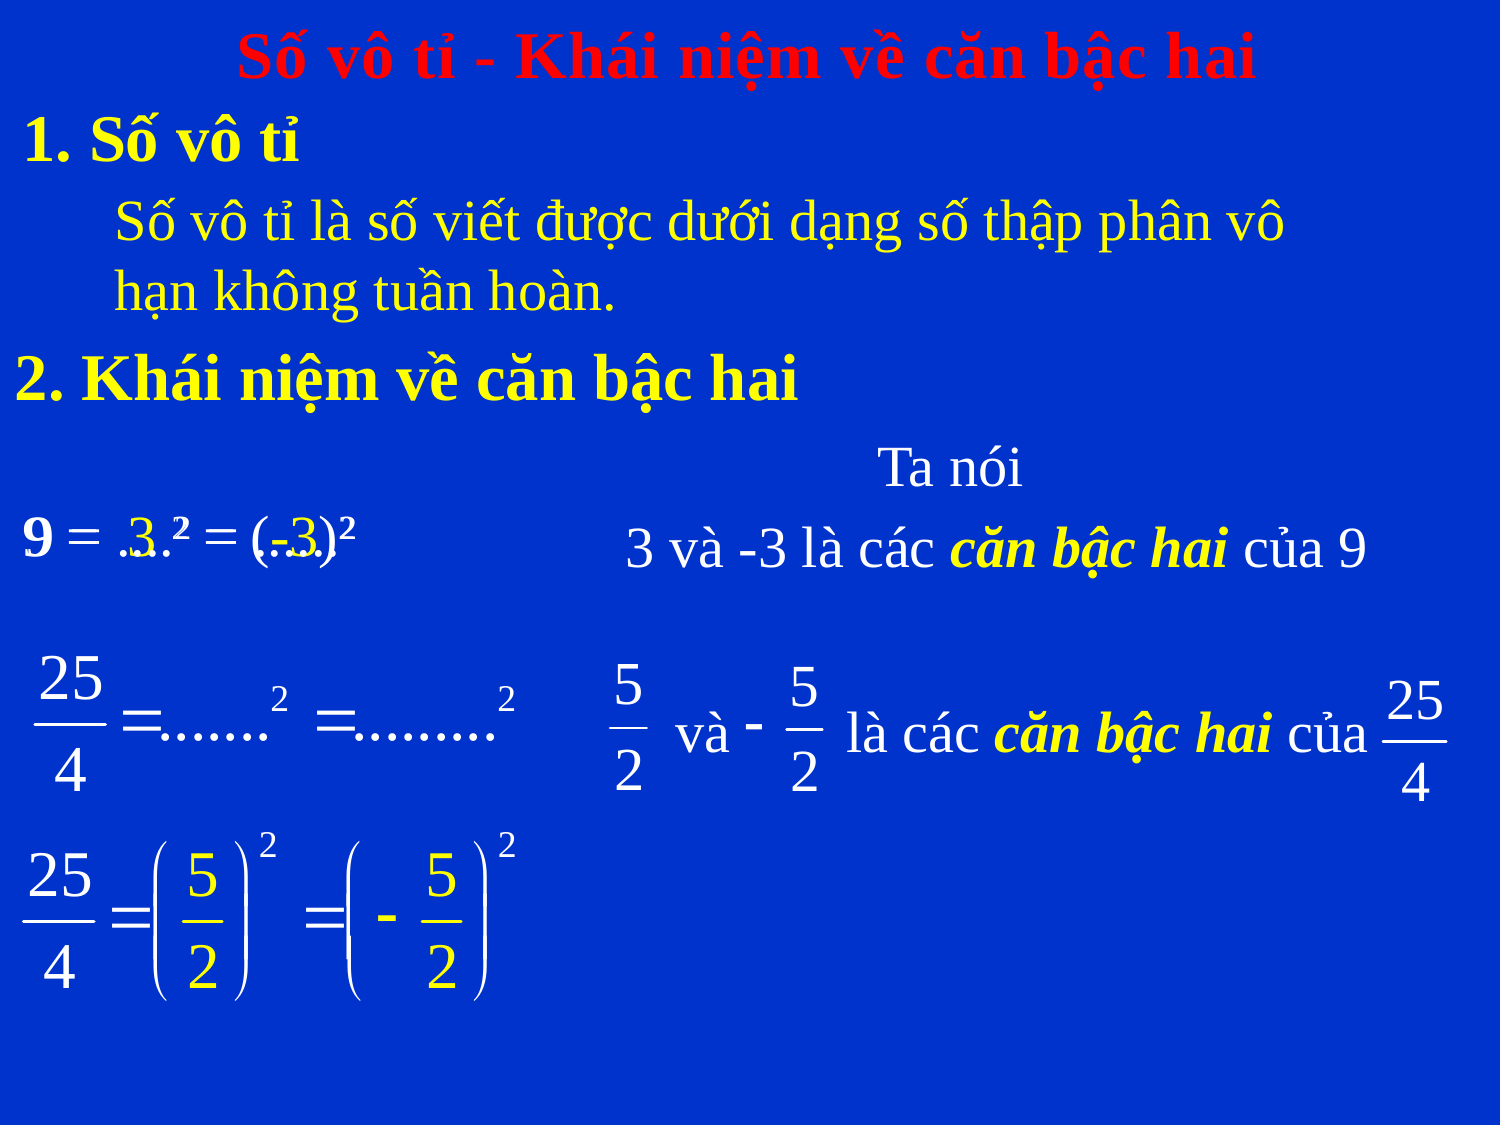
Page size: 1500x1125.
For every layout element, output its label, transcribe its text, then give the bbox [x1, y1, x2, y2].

text_box 9 = ....2 = ......2 [10, 490, 470, 576]
text_box 2. Khái niệm về căn bậc hai [0, 326, 900, 422]
text_box 3 và -3 là các căn bậc hai của 9 [610, 501, 1475, 587]
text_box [599, 646, 1461, 815]
text_box Số vô tỉ - Khái niệm về căn bậc hai [221, 4, 1274, 99]
text_box Số vô tỉ là số viết được dưới dạng số thập phân vô hạn không tuần hoàn. [99, 174, 1388, 330]
text_box 1. Số vô tỉ [7, 87, 320, 183]
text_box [12, 812, 531, 1015]
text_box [23, 637, 526, 807]
text_box Ta nói [862, 420, 1054, 506]
